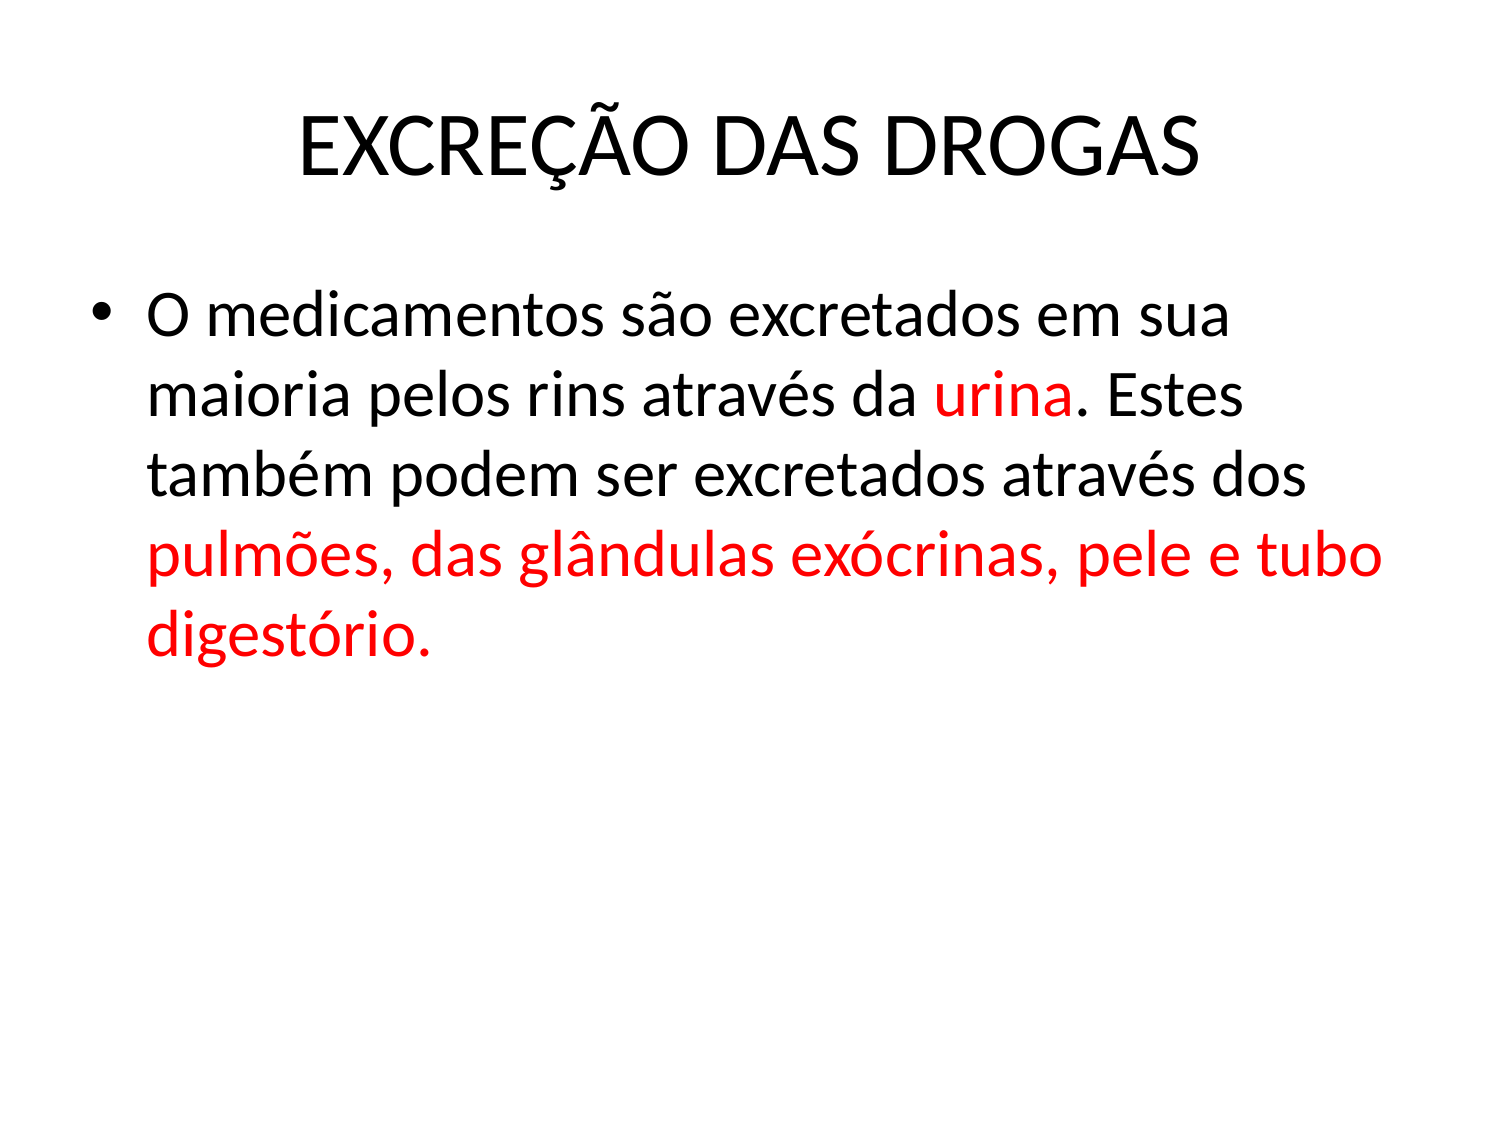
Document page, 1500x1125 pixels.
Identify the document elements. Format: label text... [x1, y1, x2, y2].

list O medicamentos são excretados em sua maioria pelos rins através da urina. Estes também podem ser excretados através dos pulmões, das glândulas exócrinas, pele e tubo digestório. [75, 262, 1425, 1005]
title EXCREÇÃO DAS DROGAS [75, 45, 1425, 233]
